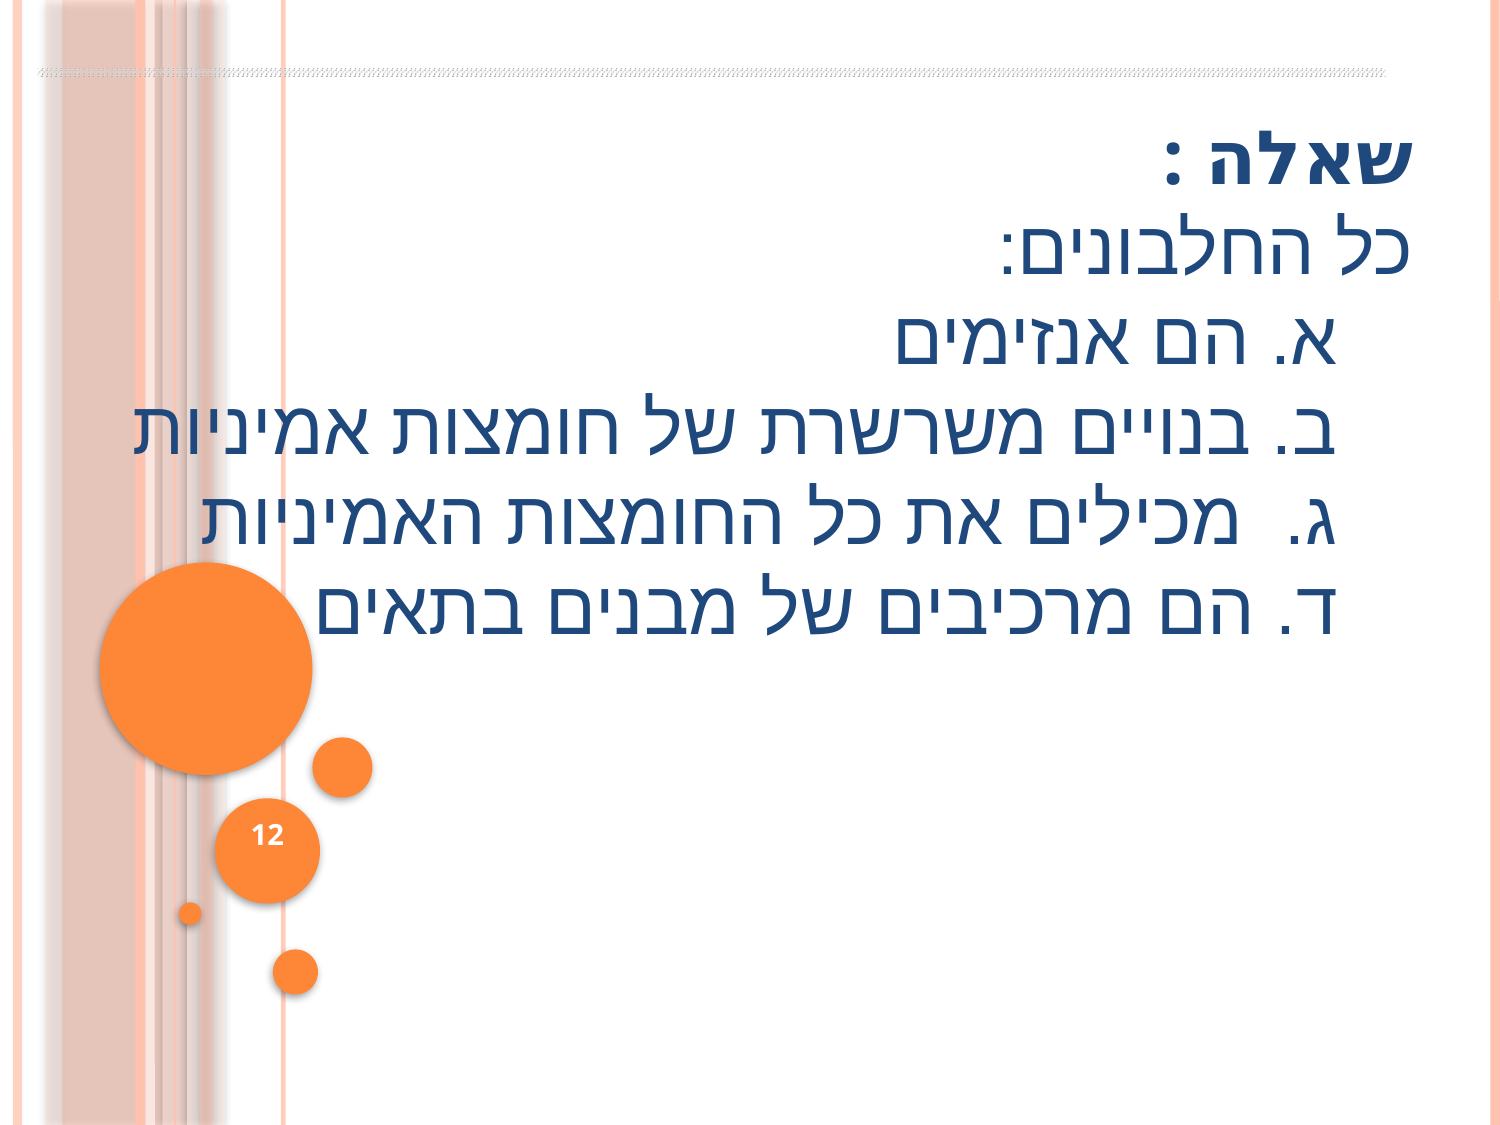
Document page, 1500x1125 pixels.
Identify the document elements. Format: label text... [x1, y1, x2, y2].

text_box [36, 67, 1388, 78]
slide_number 12 [217, 808, 318, 894]
text_box שאלה : כל החלבונים: א. הם אנזימים ב. בנויים משרשרת של חומצות אמיניות ג. מכילים את כל החומצות האמיניות ד. הם מרכיבים של מבנים בתאים [85, 101, 1429, 657]
